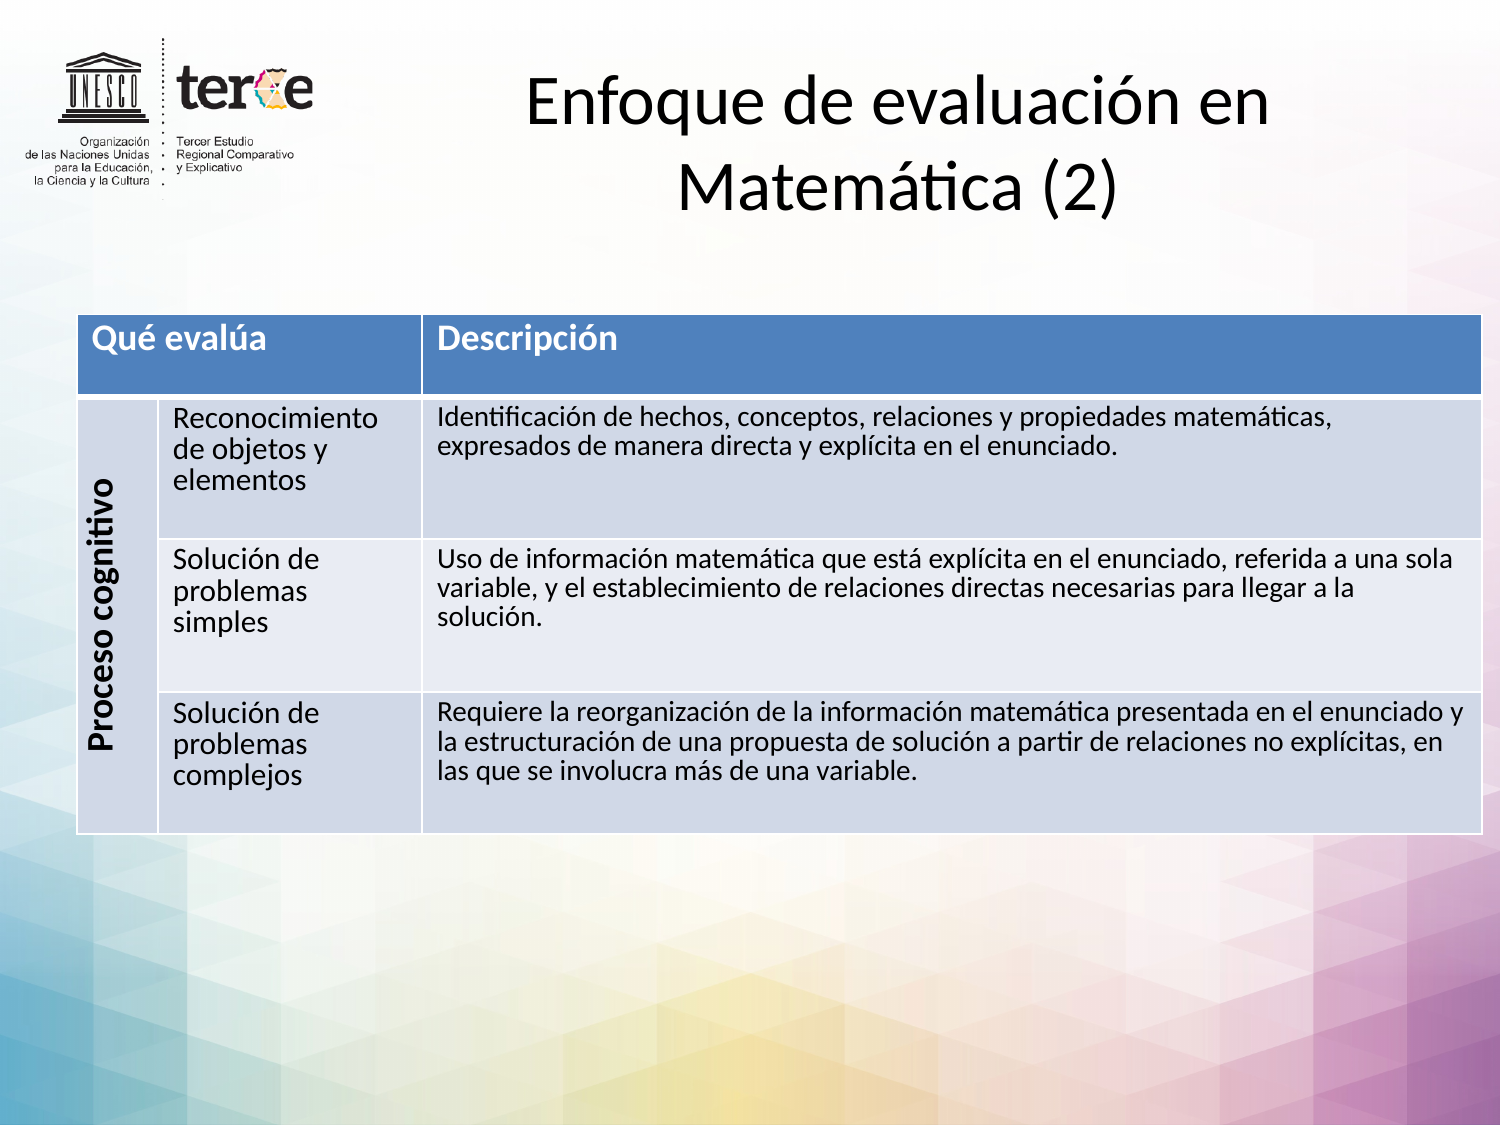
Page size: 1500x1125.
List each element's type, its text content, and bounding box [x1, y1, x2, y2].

table_cell Requiere la reorganización de la información matemática presentada en el enunciado y la estructuración de una propuesta de solución a partir de relaciones no explícitas, en las que se involucra más de una variable. [423, 693, 1481, 833]
table_cell Solución de problemas simples [159, 540, 421, 691]
table_header Qué evalúa [78, 315, 421, 394]
title Enfoque de evaluación en Matemática (2) [372, 45, 1425, 233]
table_cell Uso de información matemática que está explícita en el enunciado, referida a una sola variable, y el establecimiento de relaciones directas necesarias para llegar a la solución. [423, 540, 1481, 691]
table_cell Identificación de hechos, conceptos, relaciones y propiedades matemáticas, expresados de manera directa y explícita en el enunciado. [423, 400, 1481, 538]
table_cell Solución de problemas complejos [159, 693, 421, 833]
table_header Descripción [423, 315, 1481, 394]
table_cell Reconocimiento de objetos y elementos [159, 400, 421, 538]
picture [0, 0, 1500, 1125]
table_cell Proceso cognitivo [78, 400, 157, 833]
